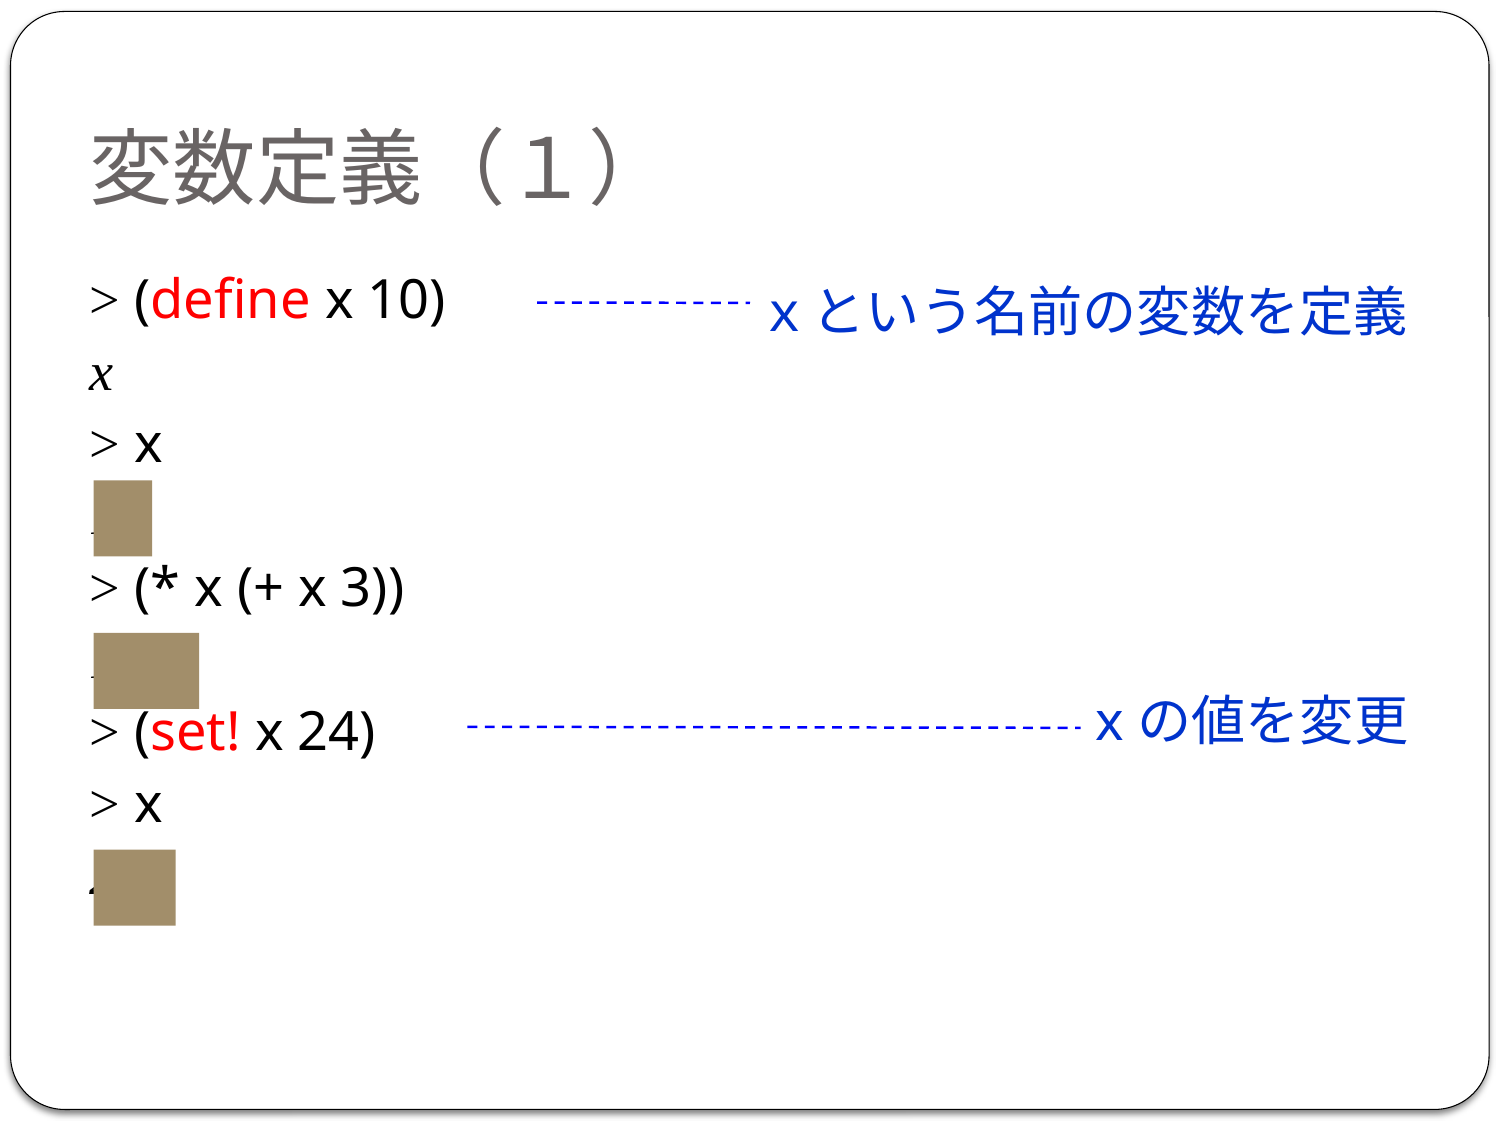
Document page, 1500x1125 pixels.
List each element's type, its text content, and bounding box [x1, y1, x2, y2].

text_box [714, 274, 1424, 1019]
text_box [93, 849, 176, 926]
text_box [93, 632, 200, 709]
list > (define x 10) x > x 10 > (* x (+ x 3)) 130 > (set! x 24) > x 24 [75, 262, 691, 1006]
text_box [93, 480, 153, 557]
title 変数定義（１） [75, 45, 1425, 233]
